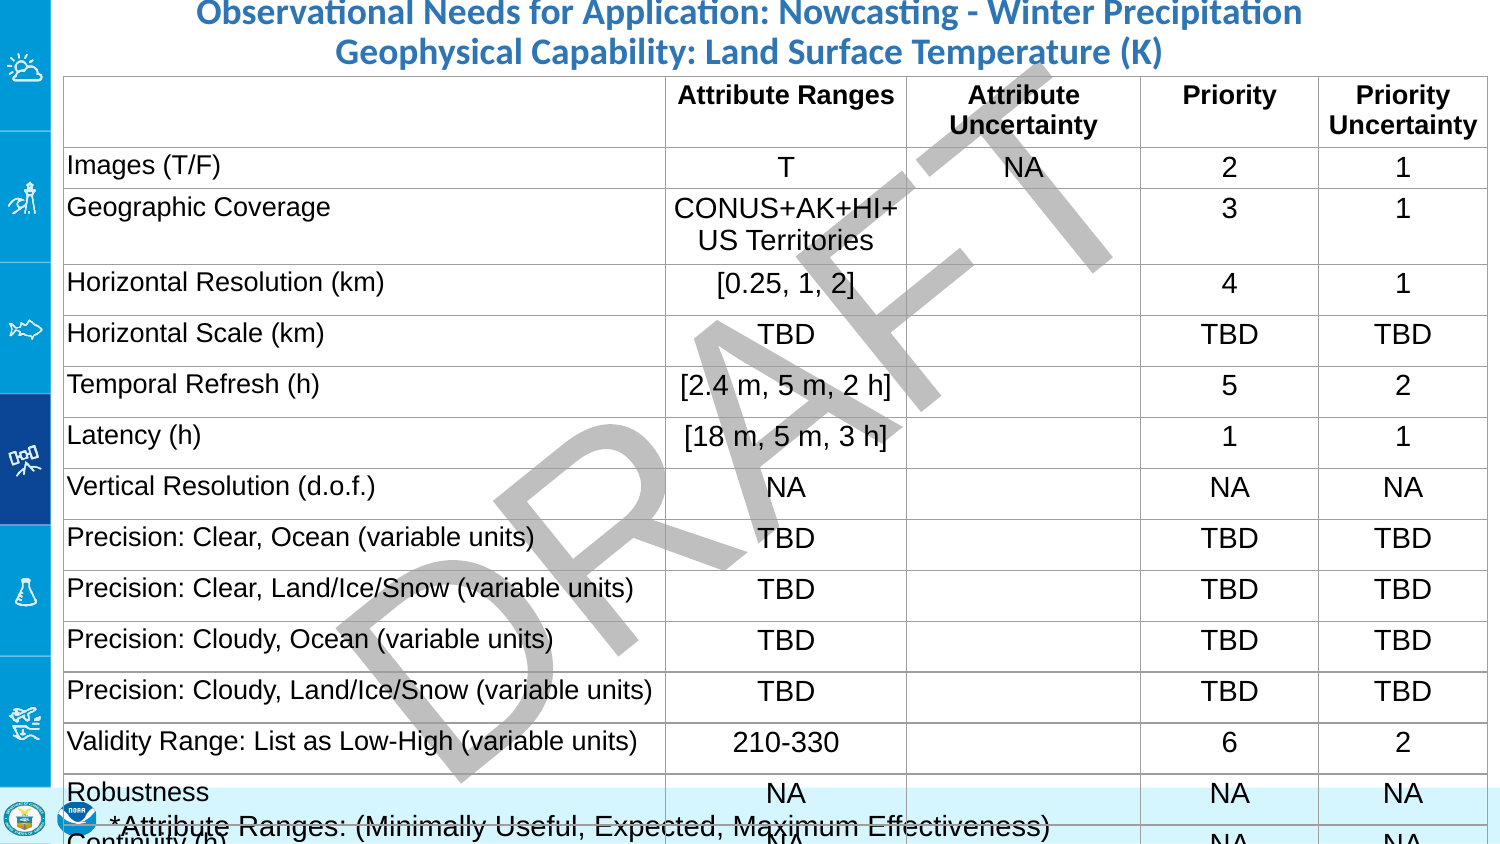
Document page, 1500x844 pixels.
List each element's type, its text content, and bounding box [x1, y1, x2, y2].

table_cell NA [1141, 775, 1318, 824]
table_cell [907, 724, 1140, 773]
picture [3, 802, 46, 836]
table_cell CONUS+AK+HI+US Territories [666, 189, 906, 264]
table_cell 2 [1319, 367, 1487, 417]
table_cell Horizontal Scale (km) [64, 316, 665, 366]
table_cell Validity Range: List as Low-High (variable units) [64, 724, 665, 773]
picture [10, 323, 14, 336]
table_cell [907, 189, 1140, 264]
table_cell NA [666, 826, 906, 844]
table_cell TBD [666, 316, 906, 366]
table_cell [2.4 m, 5 m, 2 h] [666, 367, 906, 417]
table_cell [907, 775, 1140, 824]
picture [57, 802, 63, 816]
table_cell TBD [1141, 316, 1318, 366]
table_cell NA [907, 148, 1140, 188]
table_cell [907, 622, 1140, 671]
table_cell [18 m, 5 m, 3 h] [666, 418, 906, 468]
table_cell TBD [1141, 520, 1318, 570]
table_cell [907, 826, 1140, 844]
table_cell [907, 265, 1140, 315]
table_cell 4 [1141, 265, 1318, 315]
table_cell Geographic Coverage [64, 189, 665, 264]
table_header Attribute Uncertainty [907, 77, 1140, 147]
table_cell TBD [666, 622, 906, 671]
table_cell Precision: Cloudy, Ocean (variable units) [64, 622, 665, 671]
table_cell NA [1319, 469, 1487, 519]
table_cell TBD [666, 520, 906, 570]
table_cell 1 [1319, 148, 1487, 188]
table_cell [907, 367, 1140, 417]
table_cell 3 [1141, 189, 1318, 264]
table_cell NA [1141, 826, 1318, 844]
table_cell NA [1319, 775, 1487, 824]
table_cell [907, 316, 1140, 366]
table_cell TBD [1319, 316, 1487, 366]
table_cell TBD [1319, 571, 1487, 621]
table_cell NA [666, 775, 906, 824]
table_cell 5 [1141, 367, 1318, 417]
table_cell NA [1141, 469, 1318, 519]
table_cell Latency (h) [64, 418, 665, 468]
picture [10, 709, 21, 722]
table_header Priority Uncertainty [1319, 77, 1487, 147]
table_cell 210-330 [666, 724, 906, 773]
table_cell 1 [1319, 418, 1487, 468]
table_cell NA [1319, 826, 1487, 844]
table_header Attribute Ranges [666, 77, 906, 147]
table_cell 2 [1141, 148, 1318, 188]
table_cell TBD [1141, 622, 1318, 671]
table_cell [0.25, 1, 2] [666, 265, 906, 315]
table_cell Precision: Clear, Land/Ice/Snow (variable units) [64, 571, 665, 621]
table_cell [907, 469, 1140, 519]
table_cell TBD [1319, 622, 1487, 671]
table_cell TBD [666, 673, 906, 722]
table_cell Precision: Clear, Ocean (variable units) [64, 520, 665, 570]
table_cell [907, 520, 1140, 570]
table_cell NA [666, 469, 906, 519]
title Observational Needs for Application: Nowcasting - Winter Precipitation Geophysical Capability: Land Surface Temperature (K) [51, 0, 1449, 80]
table_cell 1 [1319, 265, 1487, 315]
table_cell 2 [1319, 724, 1487, 773]
table_cell TBD [1141, 571, 1318, 621]
picture [22, 578, 30, 588]
table_cell [907, 418, 1140, 468]
picture [23, 200, 27, 211]
picture [25, 183, 35, 199]
table_cell TBD [1319, 673, 1487, 722]
picture [16, 590, 22, 604]
table_cell Robustness [64, 775, 665, 824]
table_cell T [666, 148, 906, 188]
table_cell Horizontal Resolution (km) [64, 265, 665, 315]
table_cell [907, 673, 1140, 722]
table_cell TBD [1319, 520, 1487, 570]
table_cell Images (T/F) [64, 148, 665, 188]
table_cell Temporal Refresh (h) [64, 367, 665, 417]
table_header Priority [1141, 77, 1318, 147]
table_header [64, 77, 665, 147]
table_cell 1 [1319, 189, 1487, 264]
table_cell TBD [1141, 673, 1318, 722]
table_cell [907, 571, 1140, 621]
table_cell Continuity (h) [64, 826, 665, 844]
picture [57, 825, 63, 836]
table_cell TBD [666, 571, 906, 621]
picture [0, 440, 50, 481]
table_cell Vertical Resolution (d.o.f.) [64, 469, 665, 519]
table_cell Precision: Cloudy, Land/Ice/Snow (variable units) [64, 673, 665, 722]
table_cell 6 [1141, 724, 1318, 773]
table_cell 1 [1141, 418, 1318, 468]
